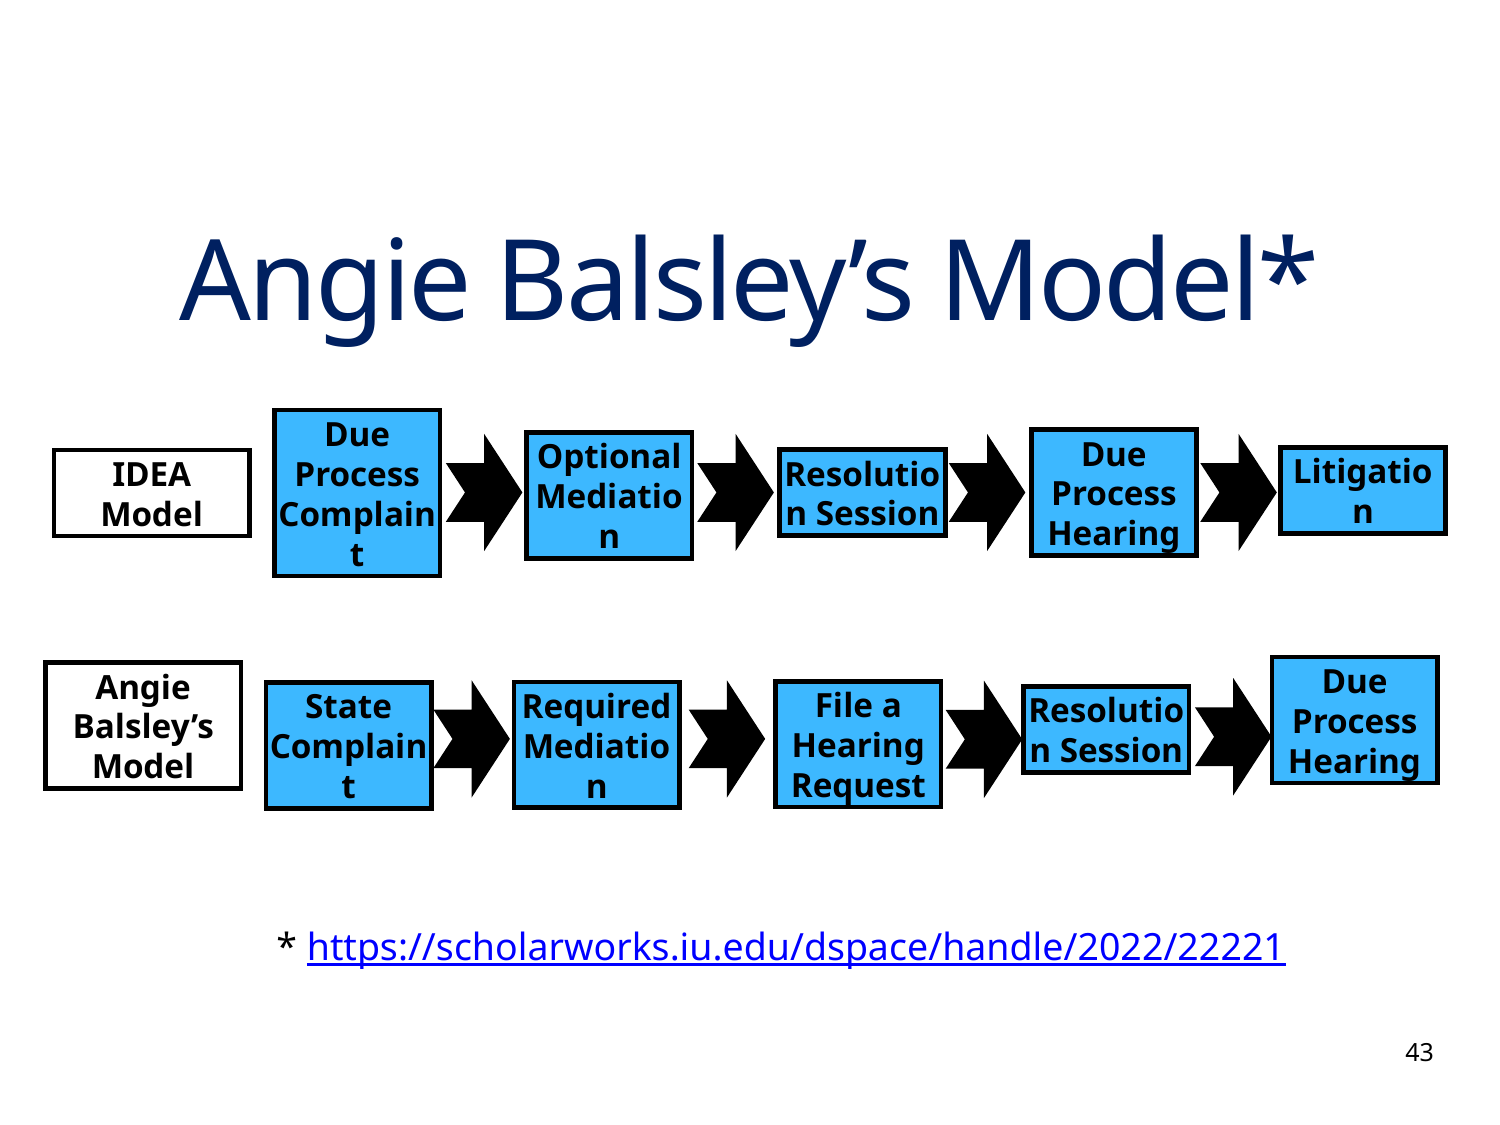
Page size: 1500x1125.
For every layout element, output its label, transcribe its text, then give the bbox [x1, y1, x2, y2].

text_box * https://scholarworks.iu.edu/dspace/handle/2022/22221 [273, 919, 1289, 977]
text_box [45, 636, 1438, 828]
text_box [53, 419, 1447, 567]
title Angie Balsley’s Model* [77, 150, 1423, 354]
text_box 43 [1390, 1028, 1500, 1074]
